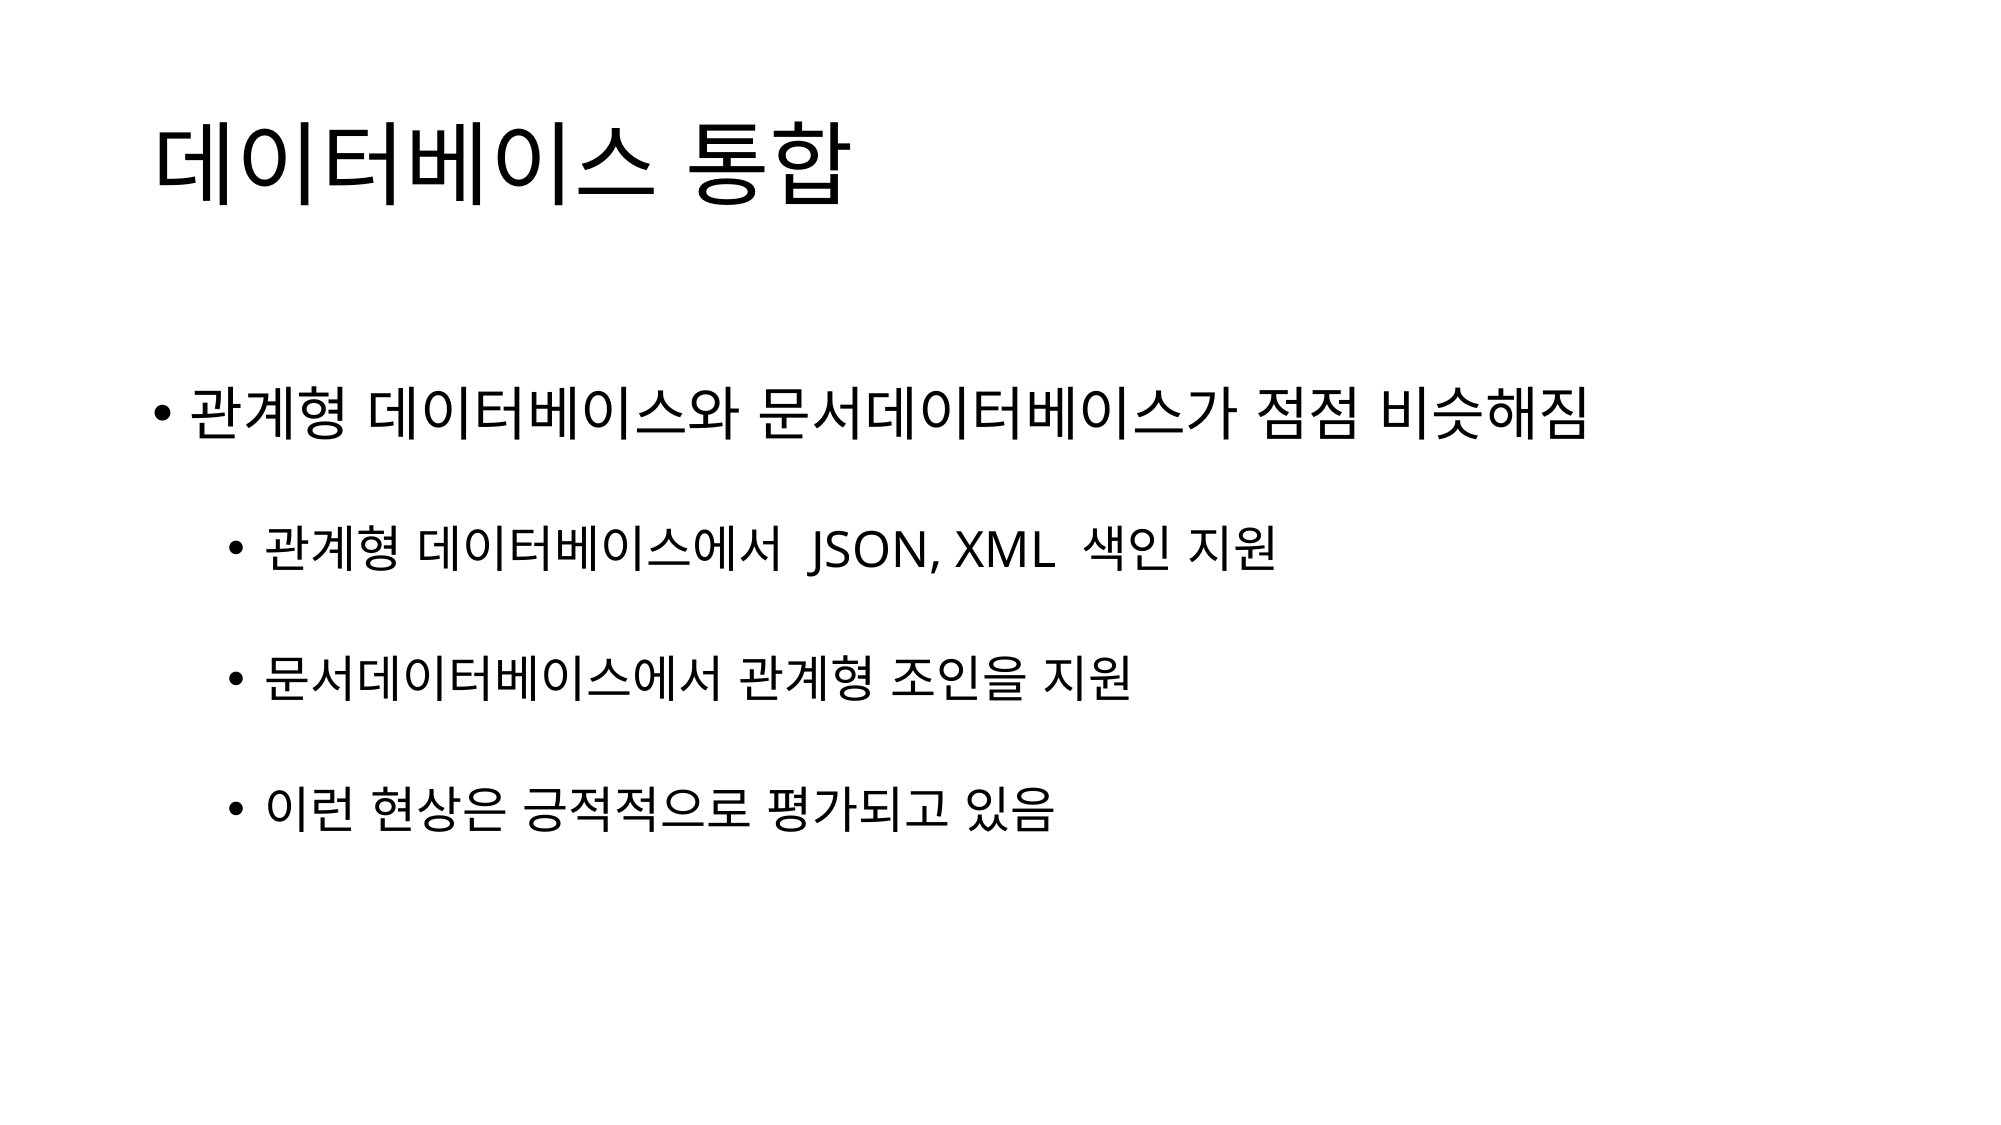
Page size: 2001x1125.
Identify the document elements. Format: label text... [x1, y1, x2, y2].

title 데이터베이스 통합 [137, 59, 1863, 278]
list 관계형 데이터베이스와 문서데이터베이스가 점점 비슷해짐 관계형 데이터베이스에서 JSON, XML 색인 지원 문서데이터베이스에서 관계형 조인을 지원 이런 현상은 긍적적으로 평가되고 있음 [137, 299, 1863, 1014]
